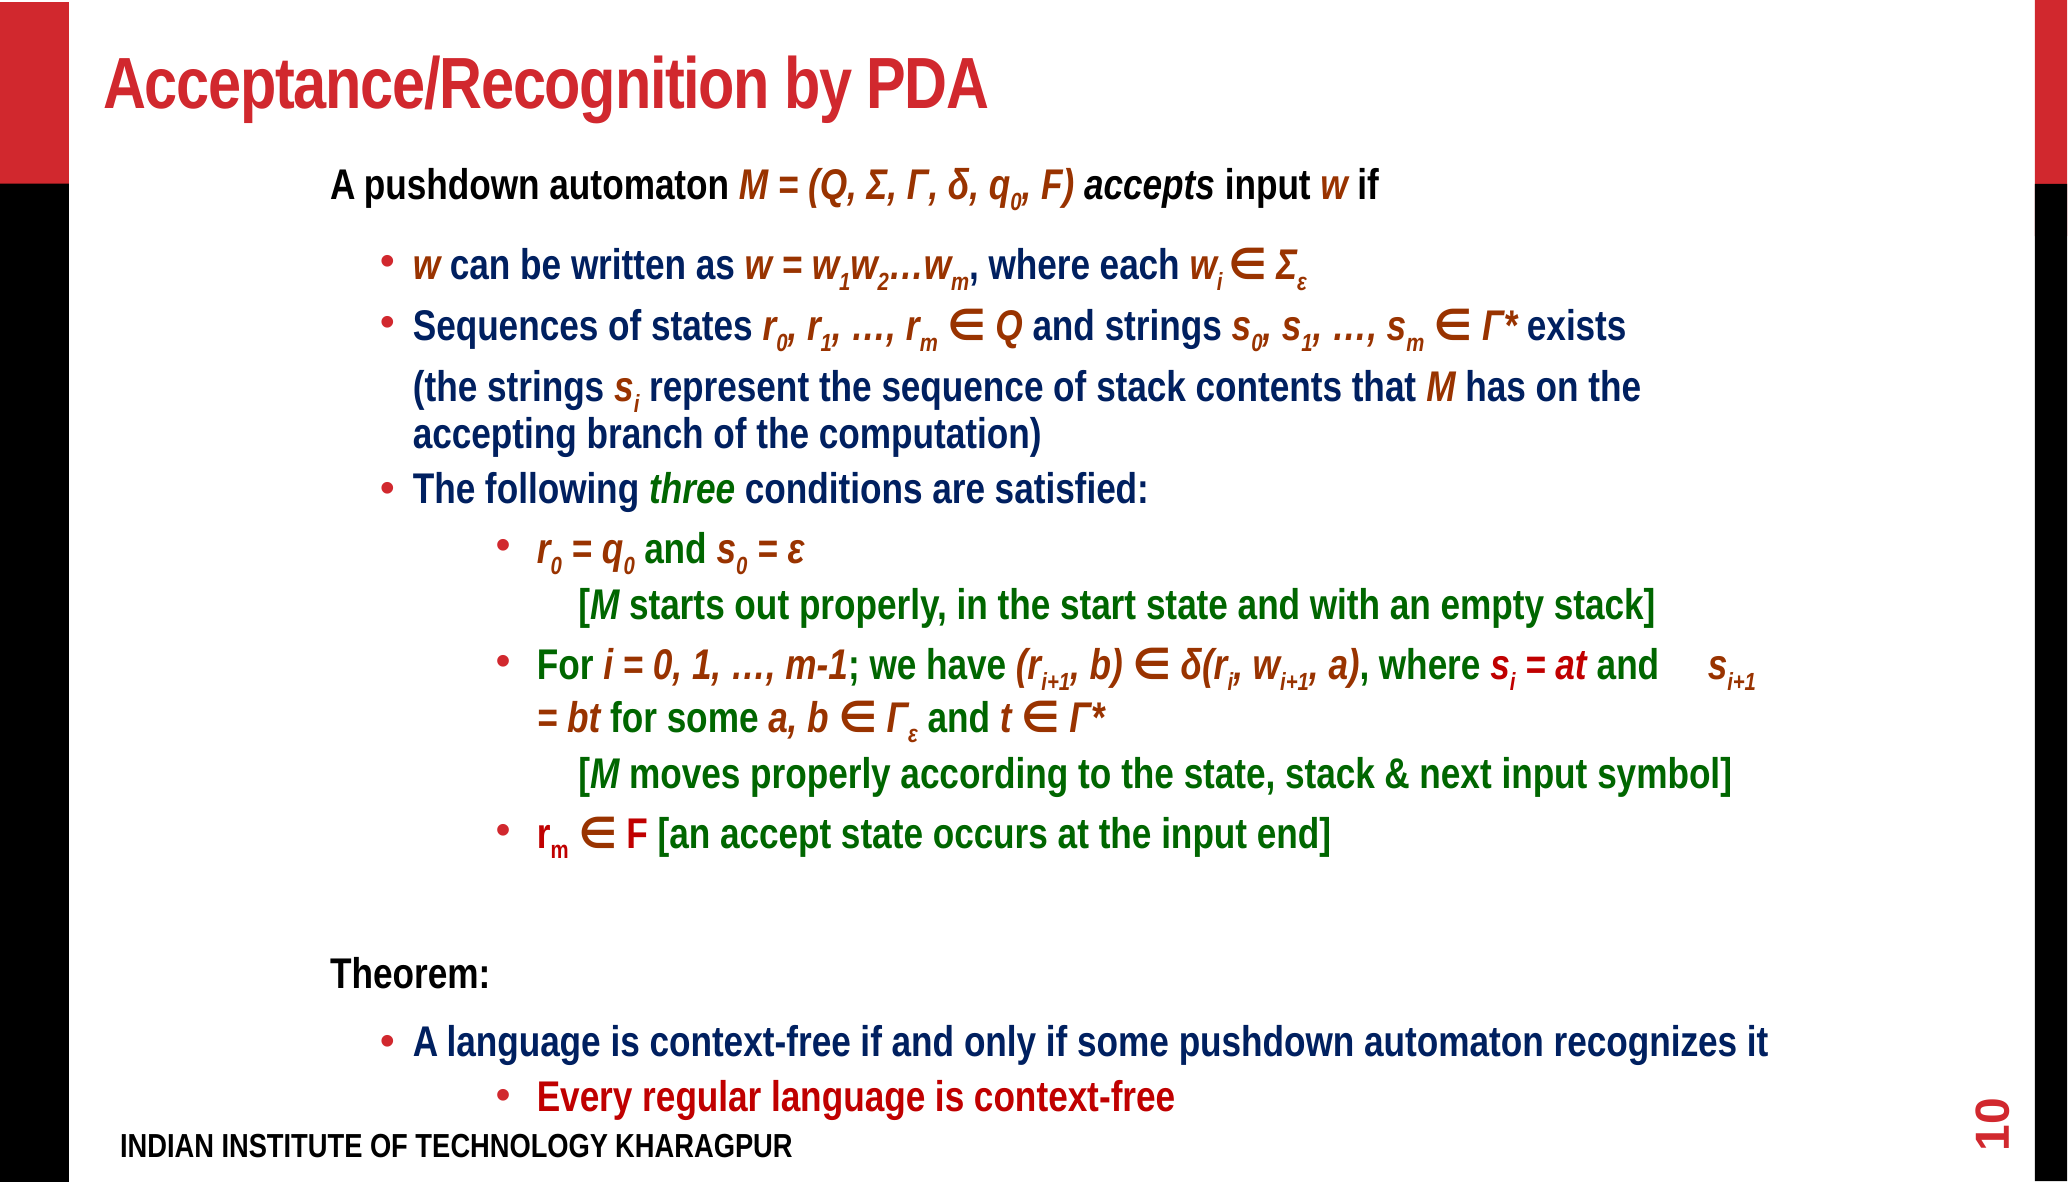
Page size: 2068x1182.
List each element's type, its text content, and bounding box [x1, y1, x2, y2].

list A pushdown automaton M = (Q, Σ, Γ, δ, q0, F) accepts input w if w can be written as w = w1w2…wm, where each wi ∈ Σε Sequences of states r0, r1, …, rm ∈ Q and strings s0, s1, …, sm ∈ Γ* exists (the strings si represent the sequence of stack contents that M has on the accepting branch of the computation) The following three conditions are satisfied: r0 = q0 and s0 = ε [M starts out properly, in the start state and with an empty stack] For i = 0, 1, …, m-1; we have (ri+1, b) ∈ δ(ri, wi+1, a), where si = at and si+1 = bt for some a, b ∈ Γε and t ∈ Γ* [M moves properly according to the state, stack & next input symbol] rm ∈ F [an accept state occurs at the input end] Theorem: A language is context-free if and only if some pushdown automaton recognizes it Every regular language is context-free [313, 145, 1795, 1139]
slide_number 10 [1963, 1046, 2016, 1169]
footer INDIAN INSTITUTE OF TECHNOLOGY KHARAGPUR [103, 1115, 1361, 1168]
title Acceptance/Recognition by PDA [86, 26, 2016, 132]
